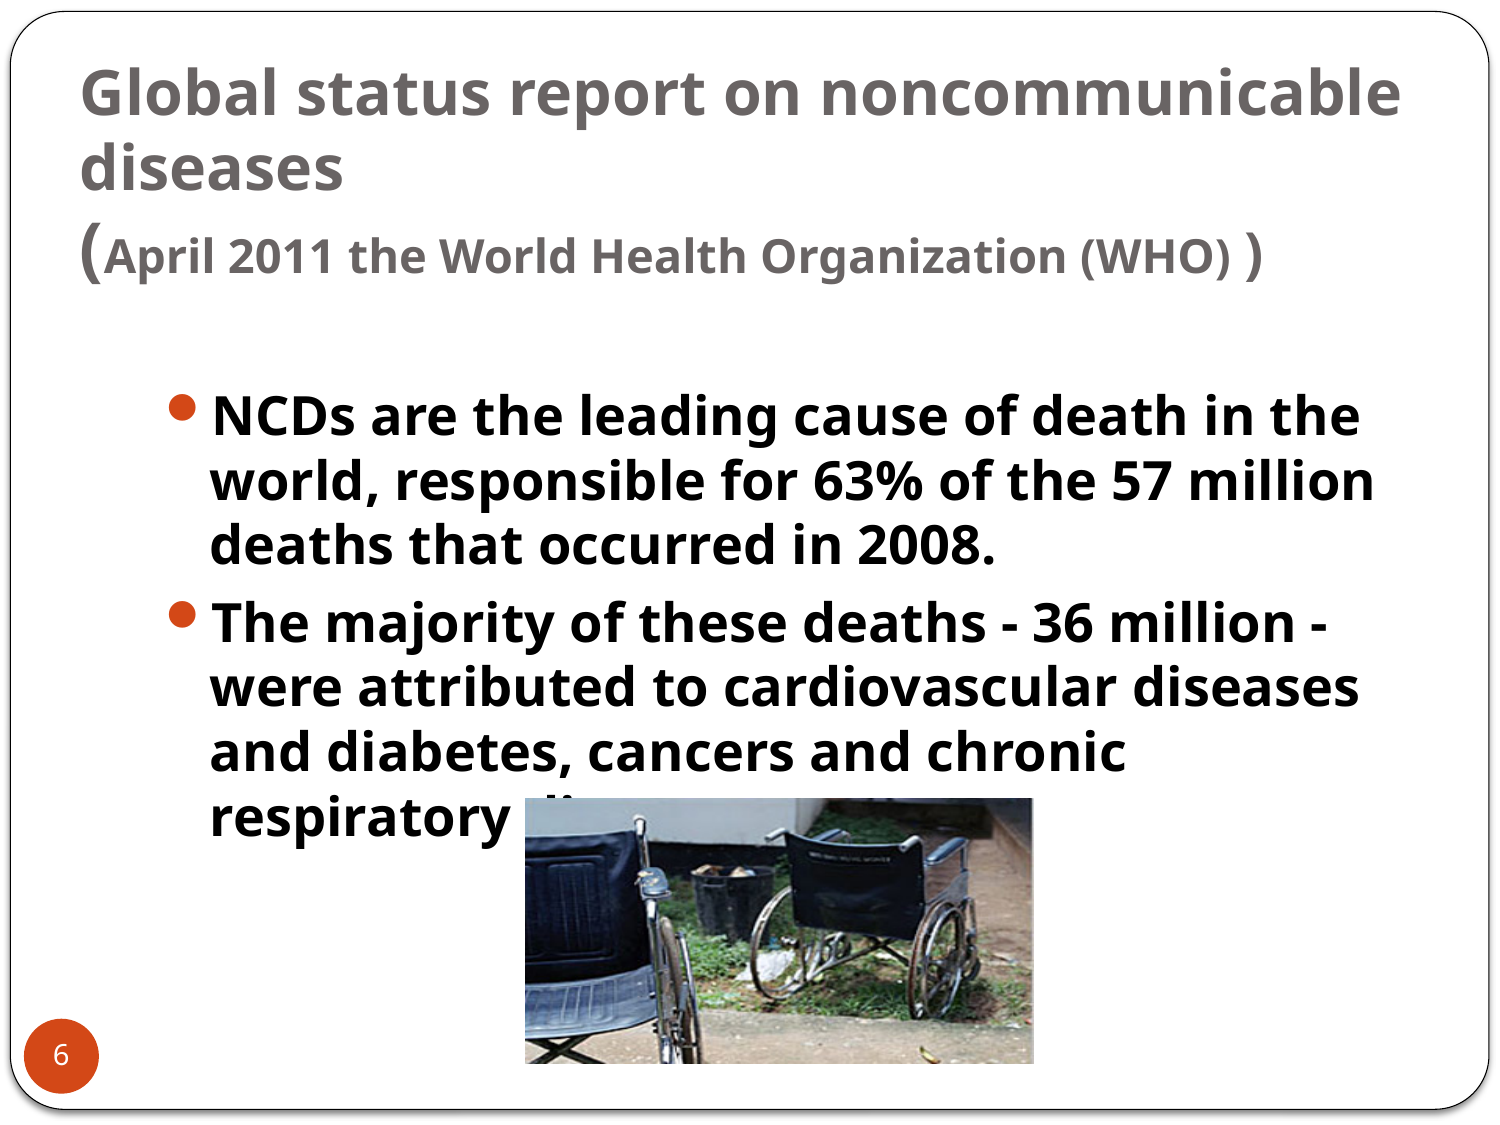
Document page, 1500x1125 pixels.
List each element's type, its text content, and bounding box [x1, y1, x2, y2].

slide_number 6 [23, 1018, 99, 1094]
title Global status report on noncommunicable diseases (April 2011 the World Health Organization (WHO) ) [64, 44, 1426, 303]
list NCDs are the leading cause of death in the world, responsible for 63% of the 57 million deaths that occurred in 2008. The majority of these deaths - 36 million - were attributed to cardiovascular diseases and diabetes, cancers and chronic respiratory diseases. [149, 373, 1426, 988]
picture [525, 798, 1034, 1065]
